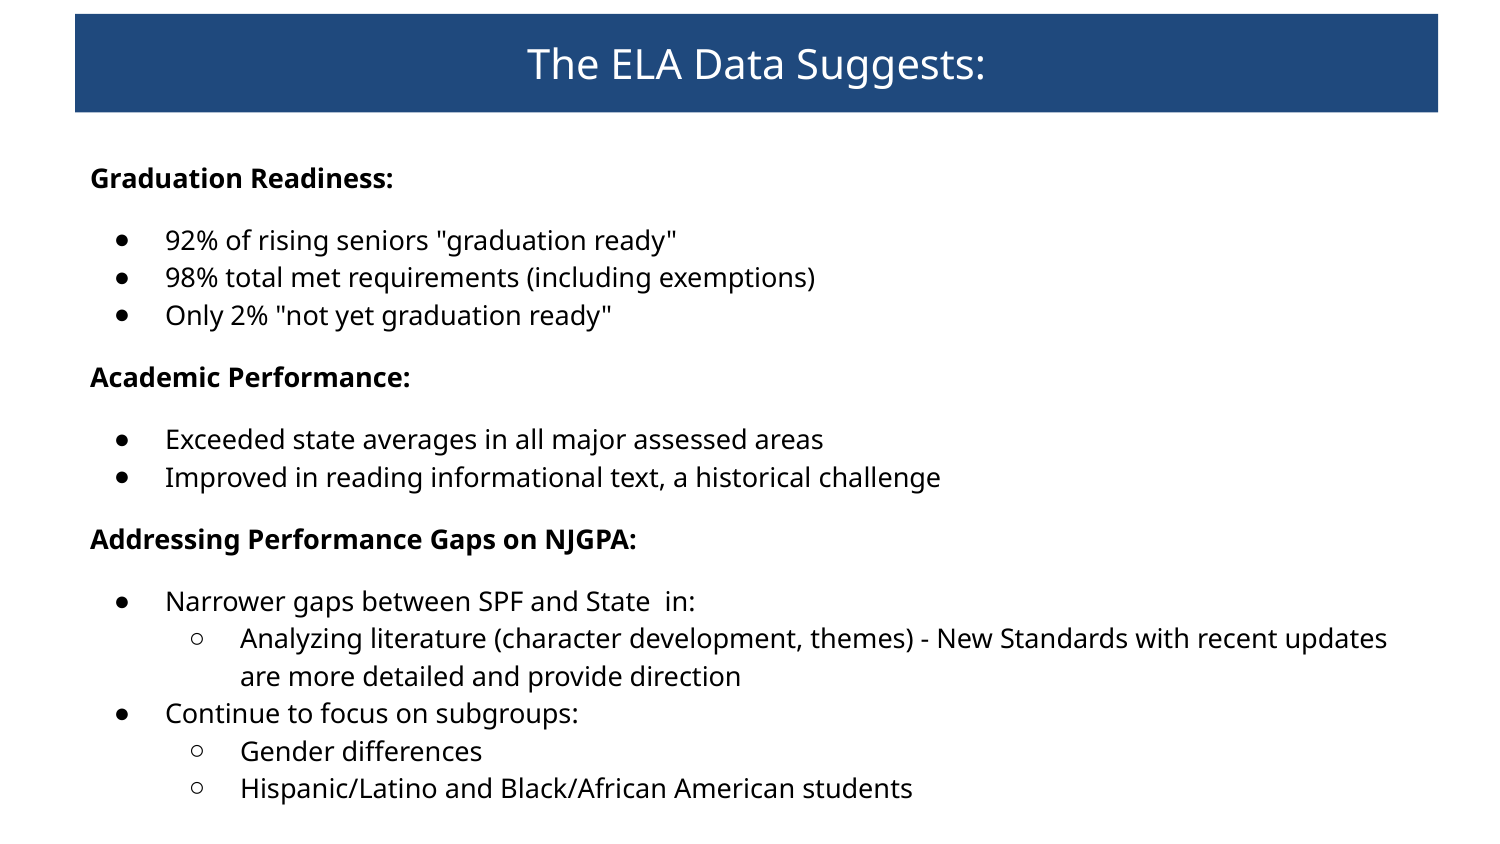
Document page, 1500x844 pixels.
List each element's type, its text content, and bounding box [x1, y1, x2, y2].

title The ELA Data Suggests: [75, 13, 1439, 113]
text_box Graduation Readiness: 92% of rising seniors "graduation ready" 98% total met requirements (including exemptions) Only 2% "not yet graduation ready" Academic Performance: Exceeded state averages in all major assessed areas Improved in reading informational text, a historical challenge Addressing Performance Gaps on NJGPA: Narrower gaps between SPF and State in: Analyzing literature (character development, themes) - New Standards with recent updates are more detailed and provide direction Continue to focus on subgroups: Gender differences Hispanic/Latino and Black/African American students [75, 141, 1439, 844]
